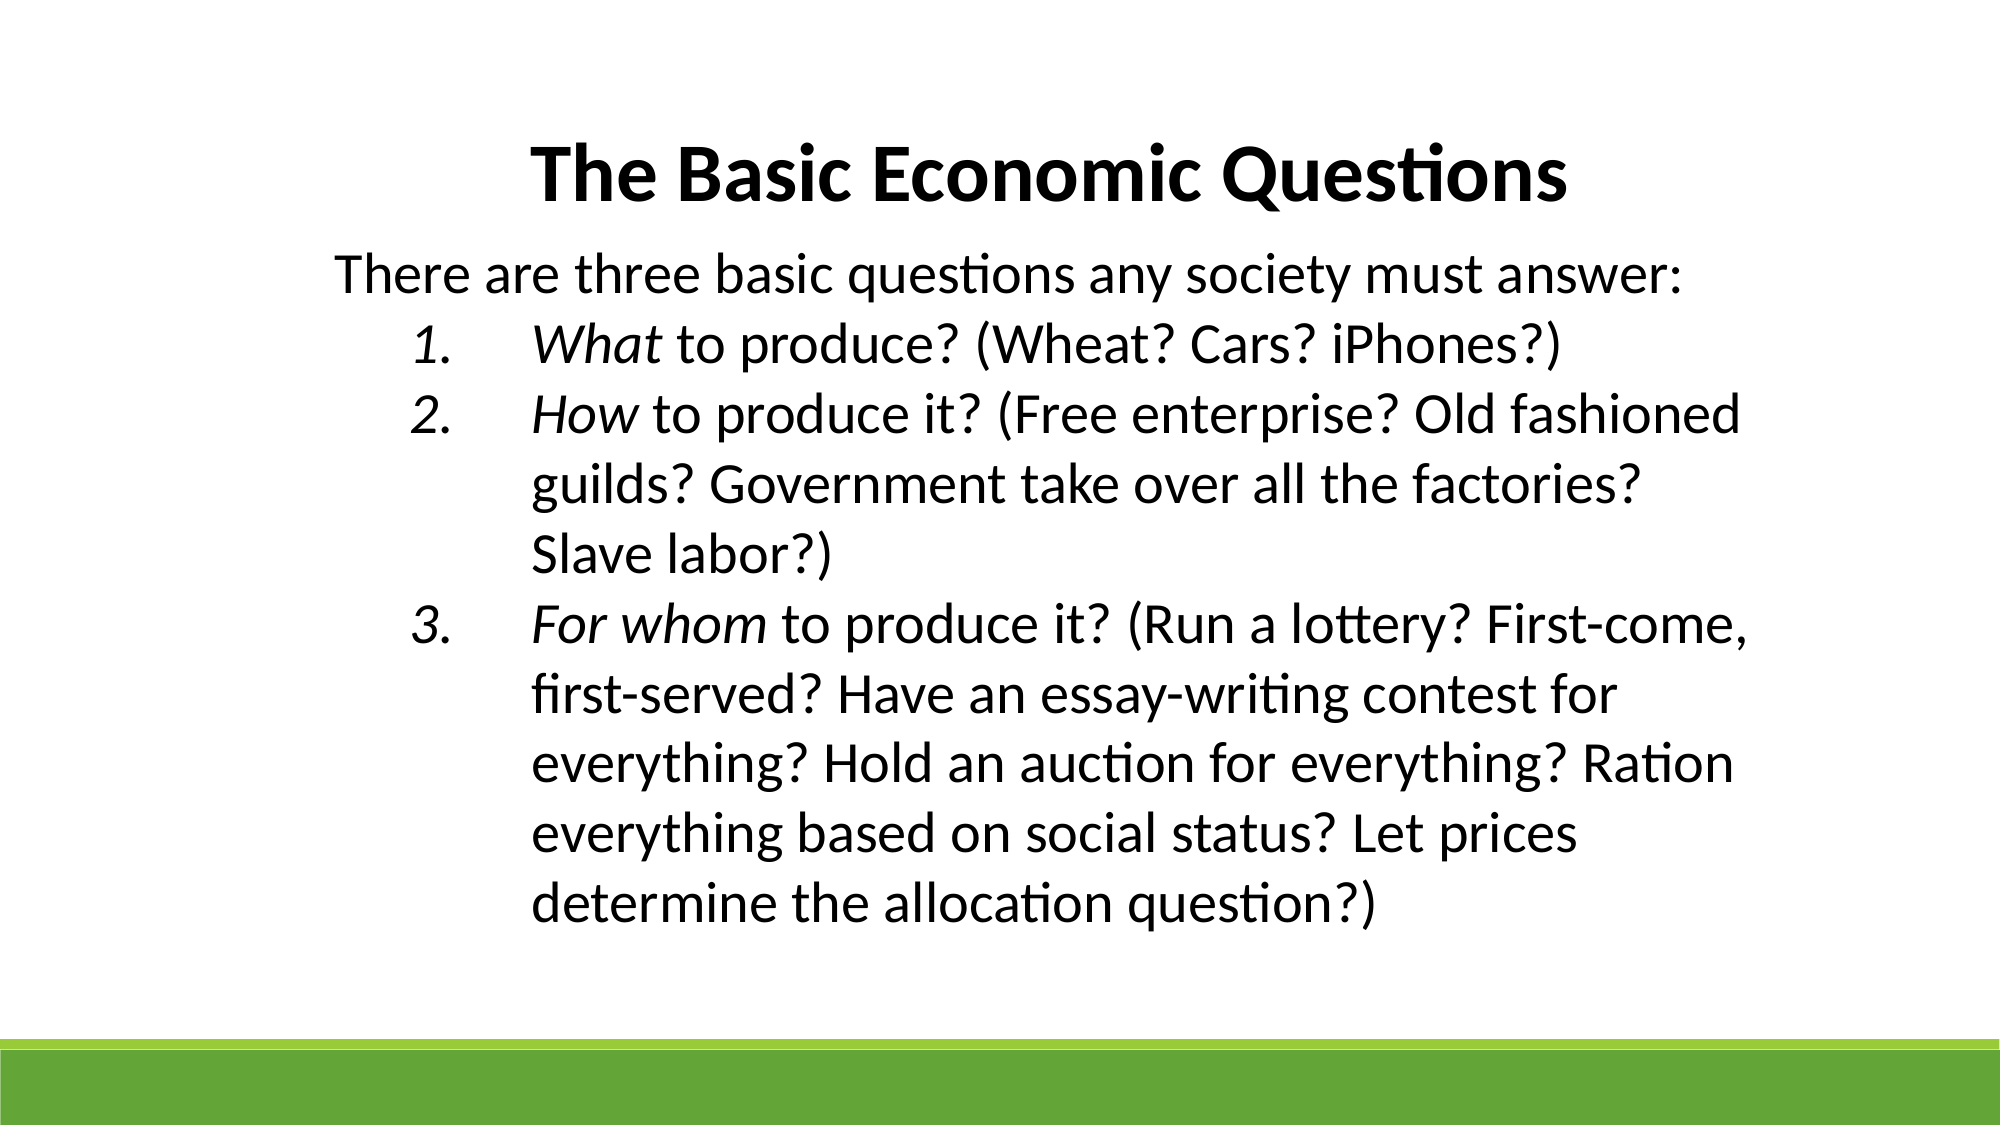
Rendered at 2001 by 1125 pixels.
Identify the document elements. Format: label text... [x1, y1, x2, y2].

text_box There are three basic questions any society must answer: What to produce? (Wheat? Cars? iPhones?) How to produce it? (Free enterprise? Old fashioned guilds? Government take over all the factories? Slave labor?) For whom to produce it? (Run a lottery? First-come, first-served? Have an essay-writing contest for everything? Hold an auction for everything? Ration everything based on social status? Let prices determine the allocation question?) [320, 227, 1780, 1012]
text_box The Basic Economic Questions [515, 111, 1585, 226]
